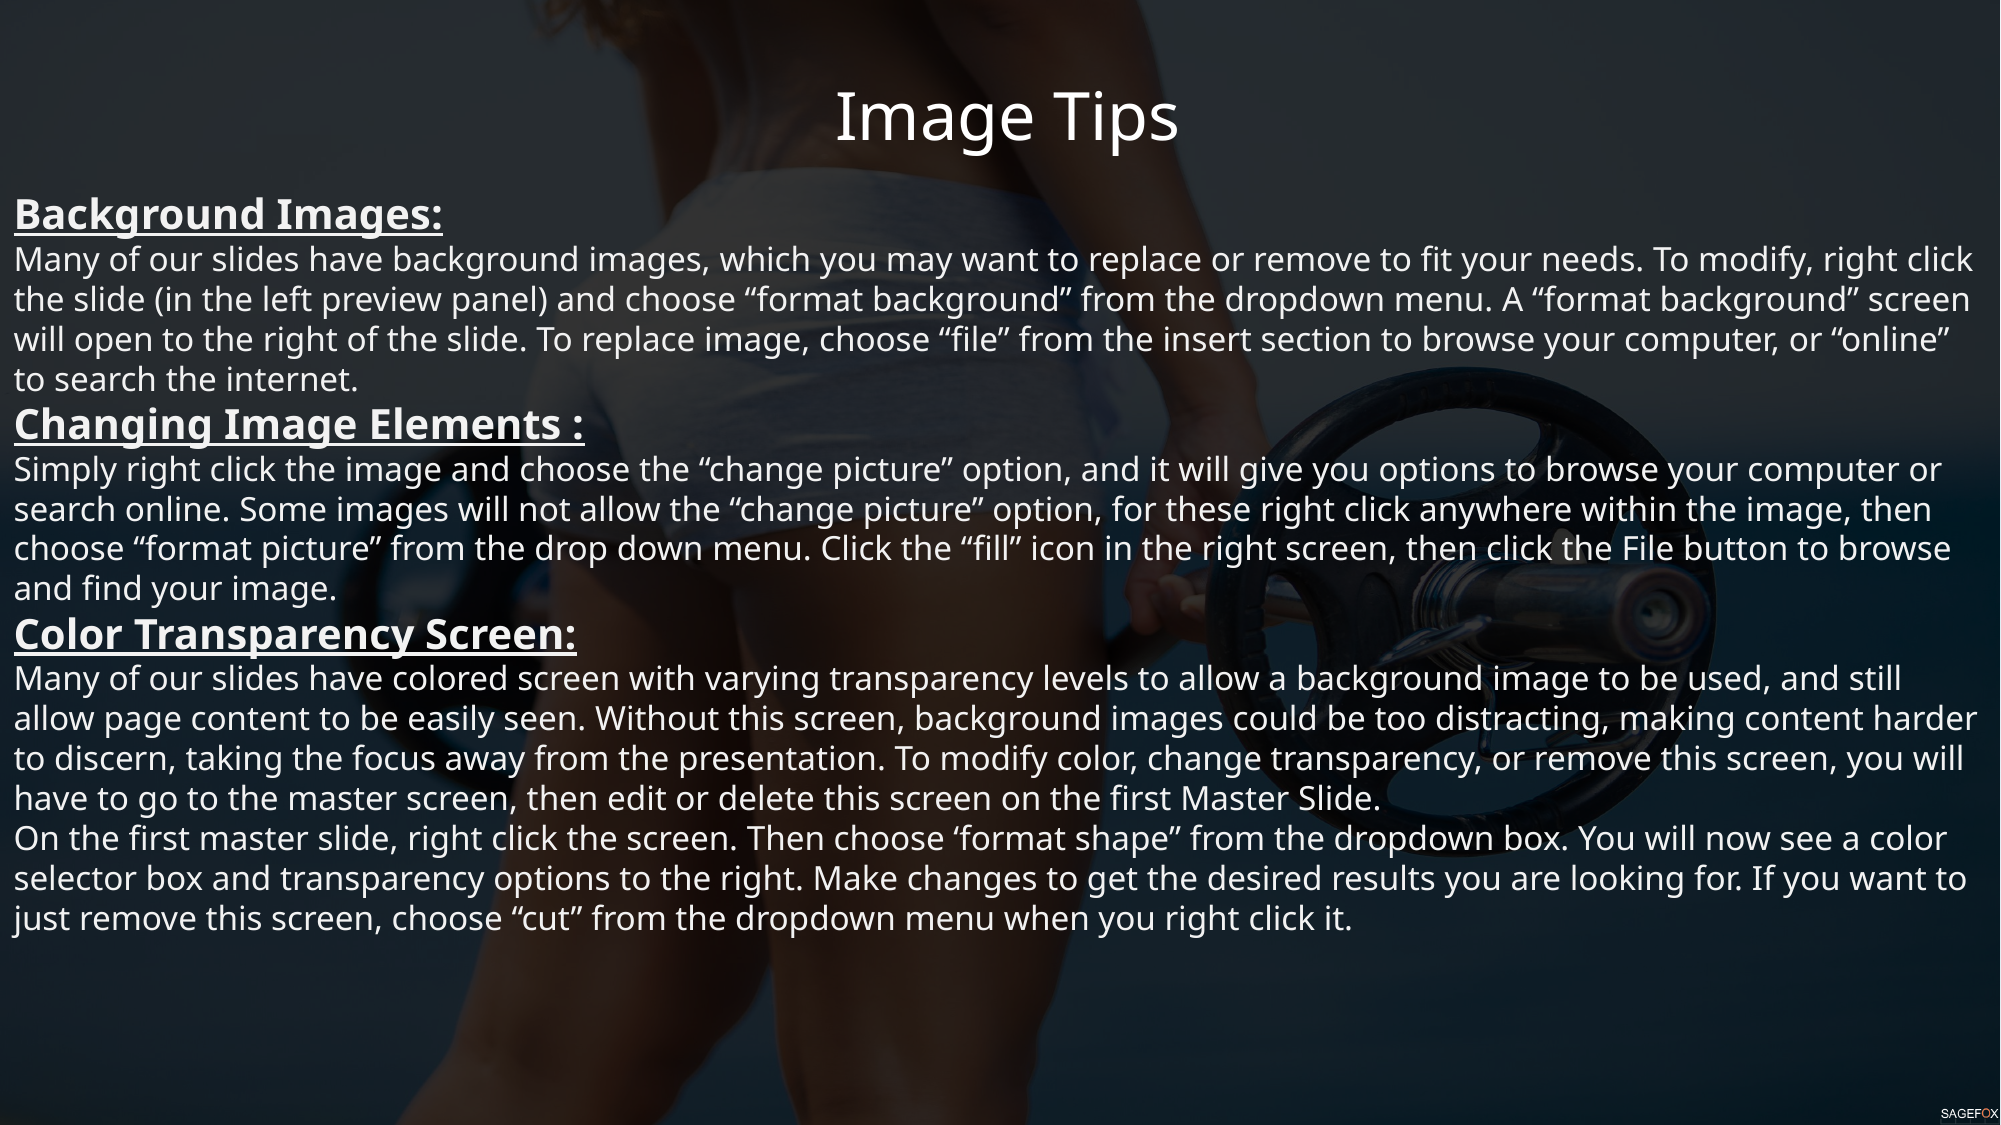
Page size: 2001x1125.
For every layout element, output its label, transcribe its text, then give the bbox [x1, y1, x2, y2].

text_box Background Images: Many of our slides have background images, which you may want to replace or remove to fit your needs. To modify, right click the slide (in the left preview panel) and choose “format background” from the dropdown menu. A “format background” screen will open to the right of the slide. To replace image, choose “file” from the insert section to browse your computer, or “online” to search the internet. Changing Image Elements : Simply right click the image and choose the “change picture” option, and it will give you options to browse your computer or search online. Some images will not allow the “change picture” option, for these right click anywhere within the image, then choose “format picture” from the drop down menu. Click the “fill” icon in the right screen, then click the File button to browse and find your image. Color Transparency Screen: Many of our slides have colored screen with varying transparency levels to allow a background image to be used, and still allow page content to be easily seen. Without this screen, background images could be too distracting, making content harder to discern, taking the focus away from the presentation. To modify color, change transparency, or remove this screen, you will have to go to the master screen, then edit or delete this screen on the first Master Slide. On the first master slide, right click the screen. Then choose ‘format shape” from the dropdown box. You will now see a color selector box and transparency options to the right. Make changes to get the desired results you are looking for. If you want to just remove this screen, choose “cut” from the dropdown menu when you right click it. [0, 0, 2000, 1125]
title Image Tips [597, 59, 1420, 177]
